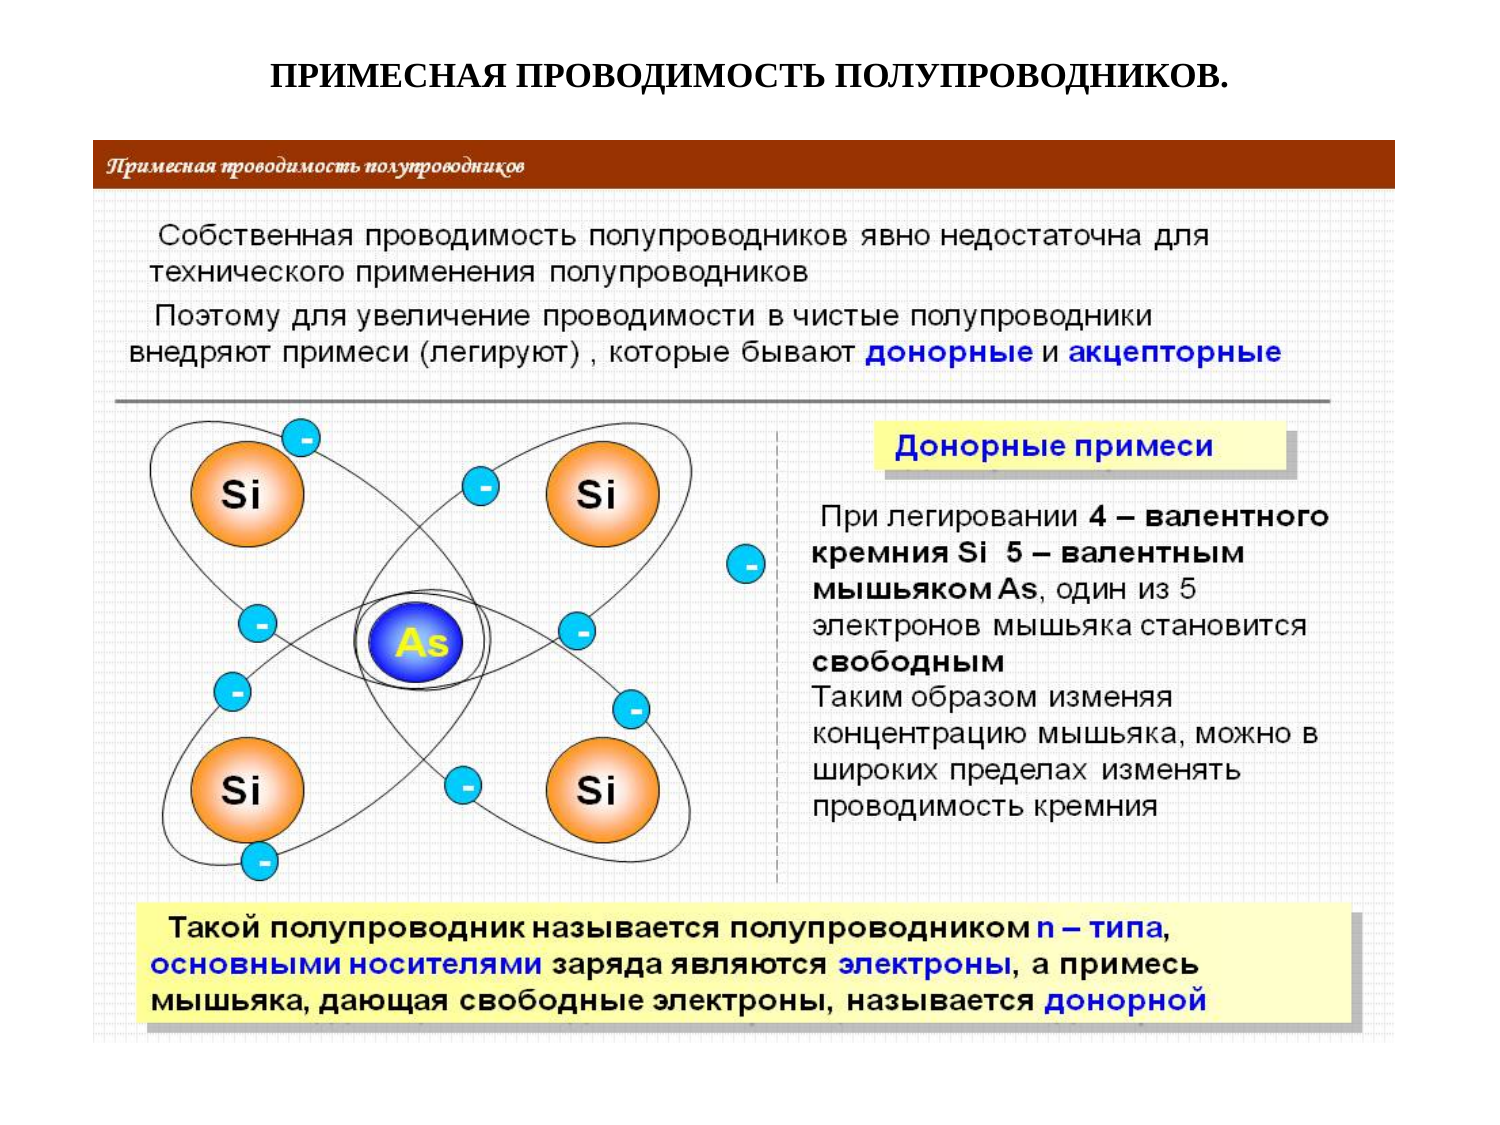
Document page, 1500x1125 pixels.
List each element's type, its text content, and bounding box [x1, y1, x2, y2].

title ПРИМЕСНАЯ ПРОВОДИМОСТЬ ПОЛУПРОВОДНИКОВ. [75, 45, 1425, 188]
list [93, 140, 1395, 1044]
